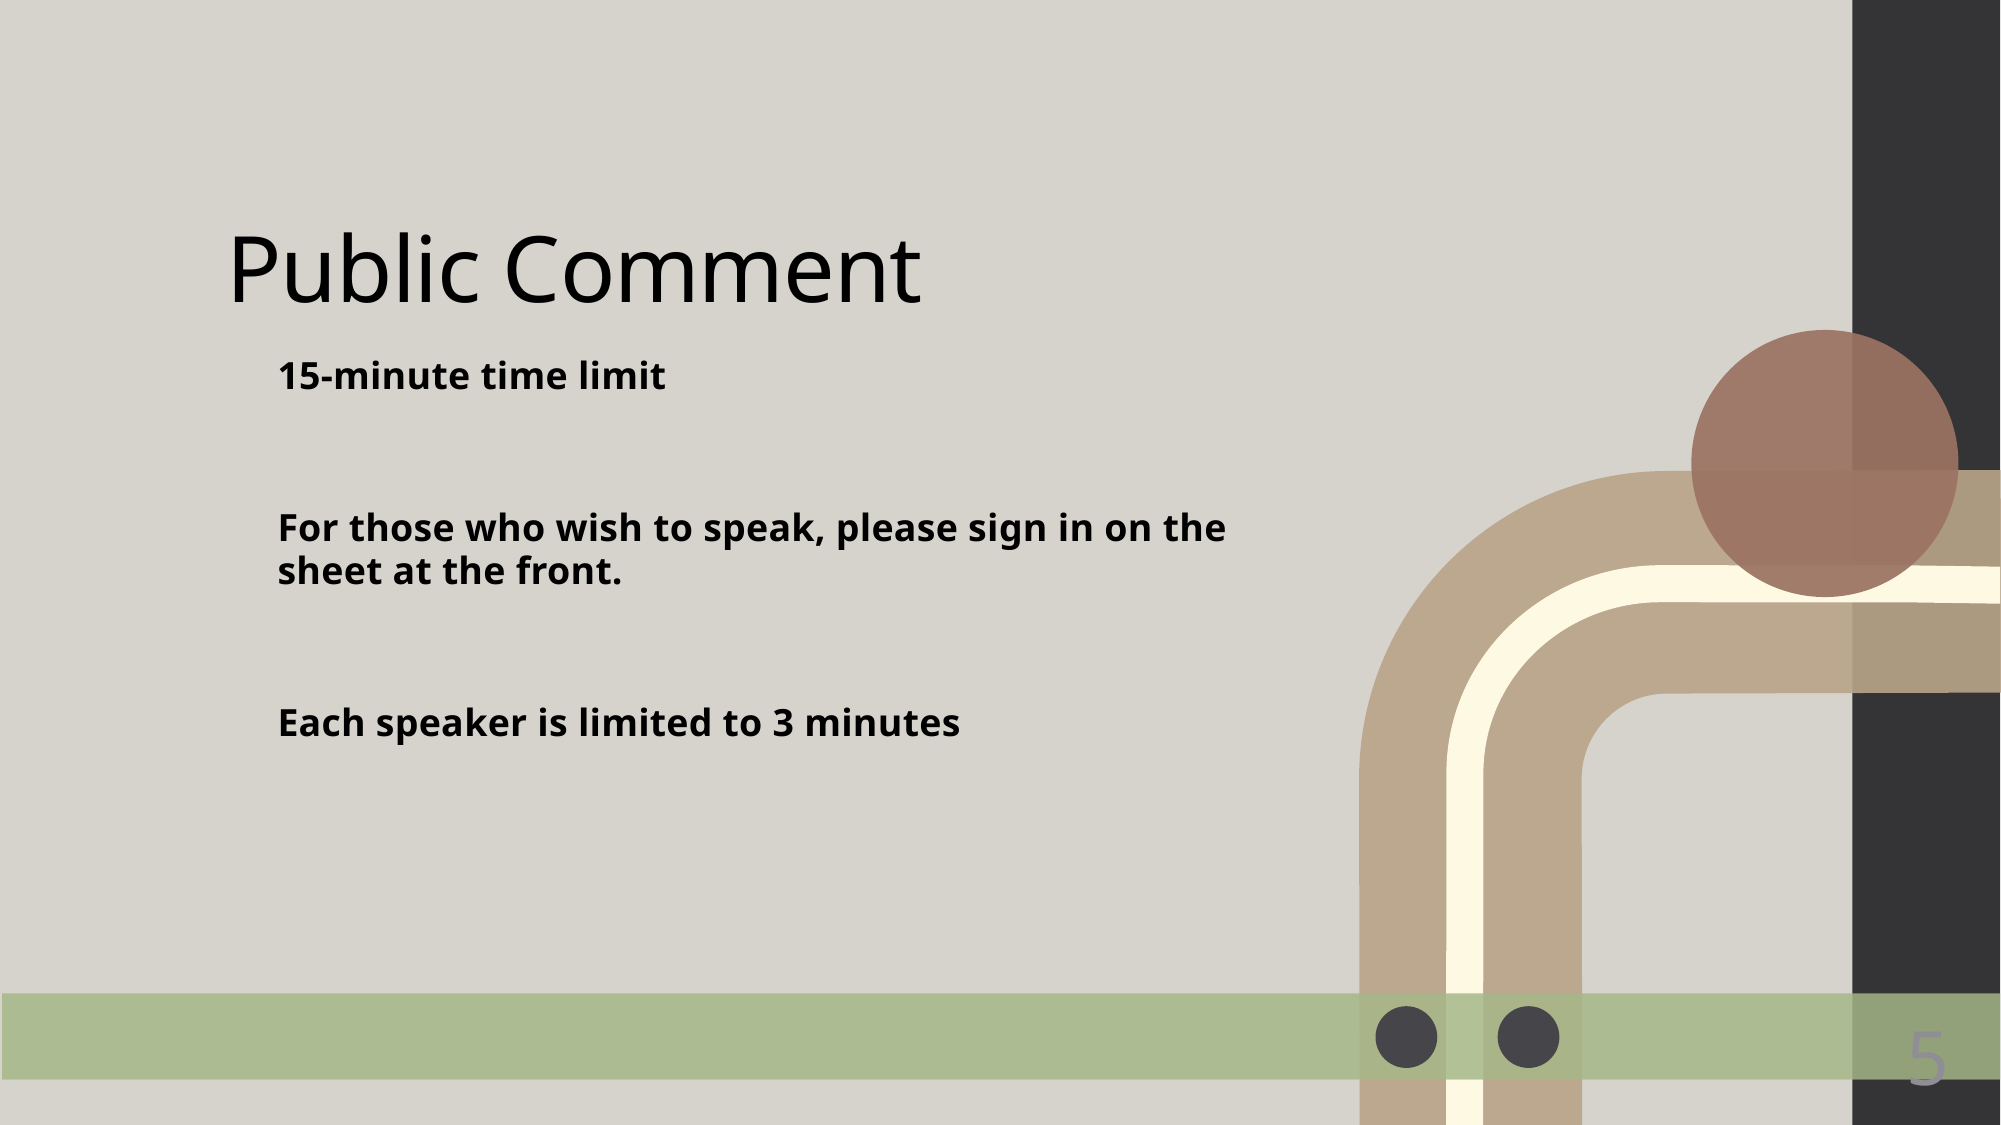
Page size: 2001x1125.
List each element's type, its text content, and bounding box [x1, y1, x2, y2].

picture [2, 992, 2001, 1080]
list 15-minute time limit For those who wish to speak, please sign in on the sheet at the front. Each speaker is limited to 3 minutes ​ [262, 348, 1331, 935]
slide_number 5 [1852, 1012, 2000, 1110]
title Public Comment [211, 112, 1802, 330]
